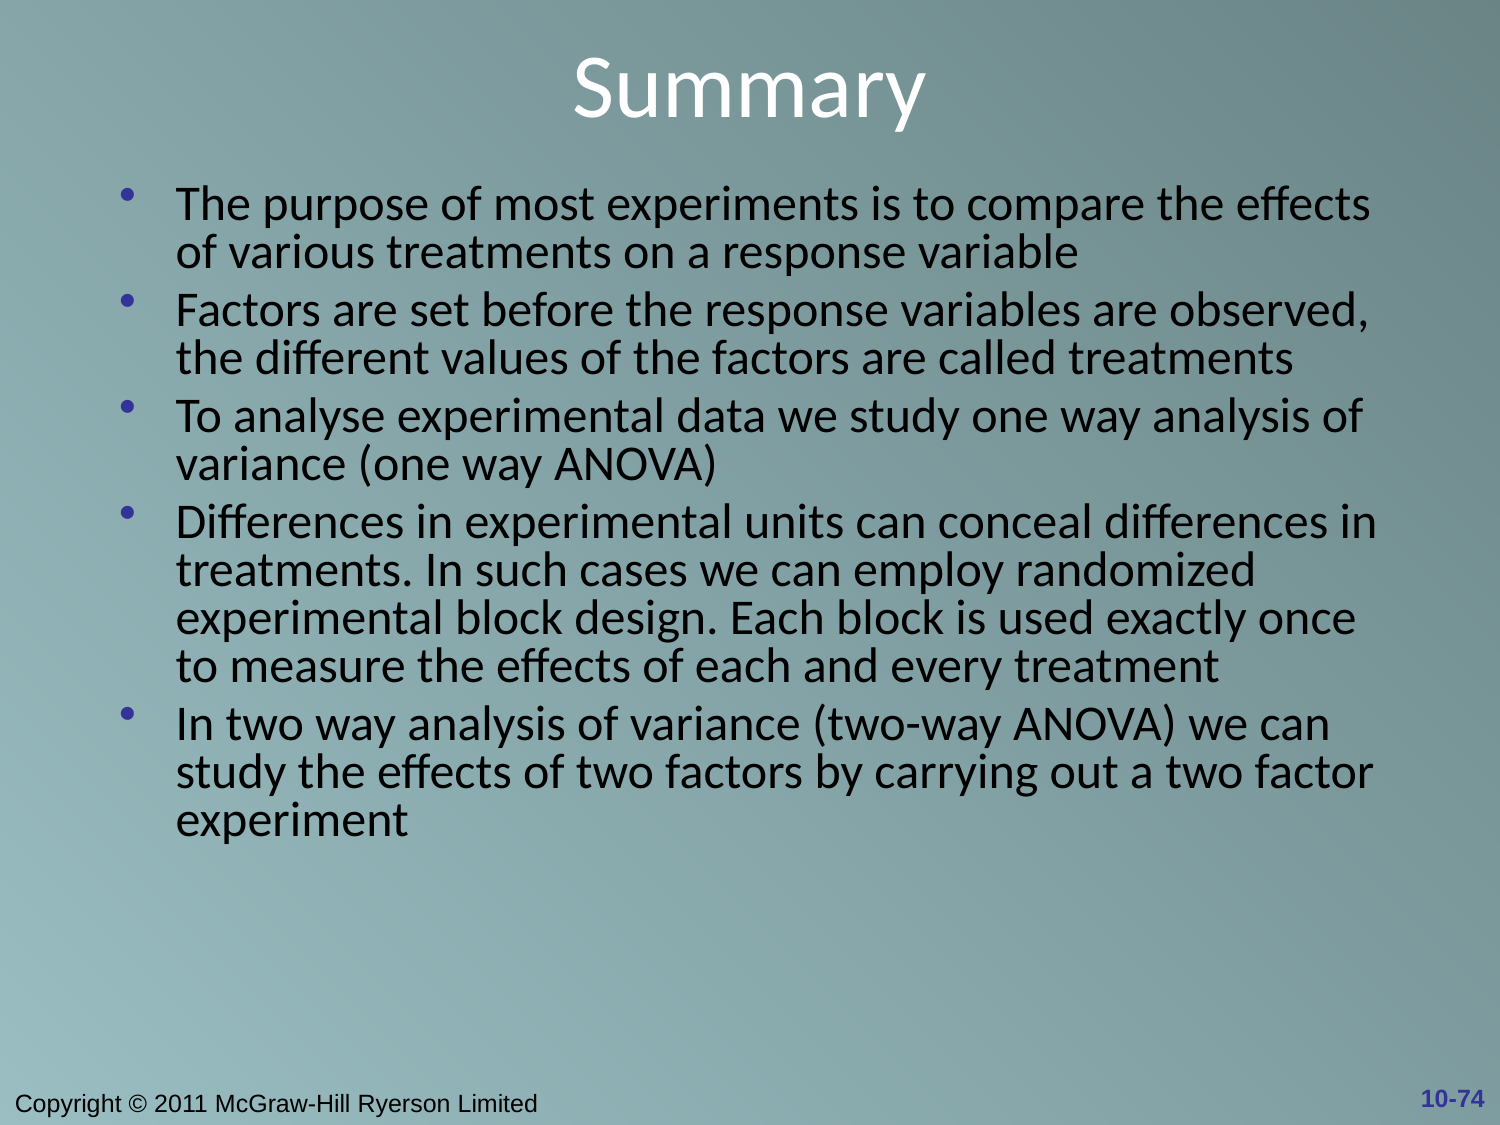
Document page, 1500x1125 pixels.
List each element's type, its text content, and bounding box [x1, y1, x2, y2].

slide_number 10-74 [1149, 1074, 1500, 1125]
list The purpose of most experiments is to compare the effects of various treatments on a response variable Factors are set before the response variables are observed, the different values of the factors are called treatments To analyse experimental data we study one way analysis of variance (one way ANOVA) Differences in experimental units can conceal differences in treatments. In such cases we can employ randomized experimental block design. Each block is used exactly once to measure the effects of each and every treatment In two way analysis of variance (two-way ANOVA) we can study the effects of two factors by carrying out a two factor experiment [104, 174, 1405, 1063]
title Summary [99, 0, 1400, 162]
